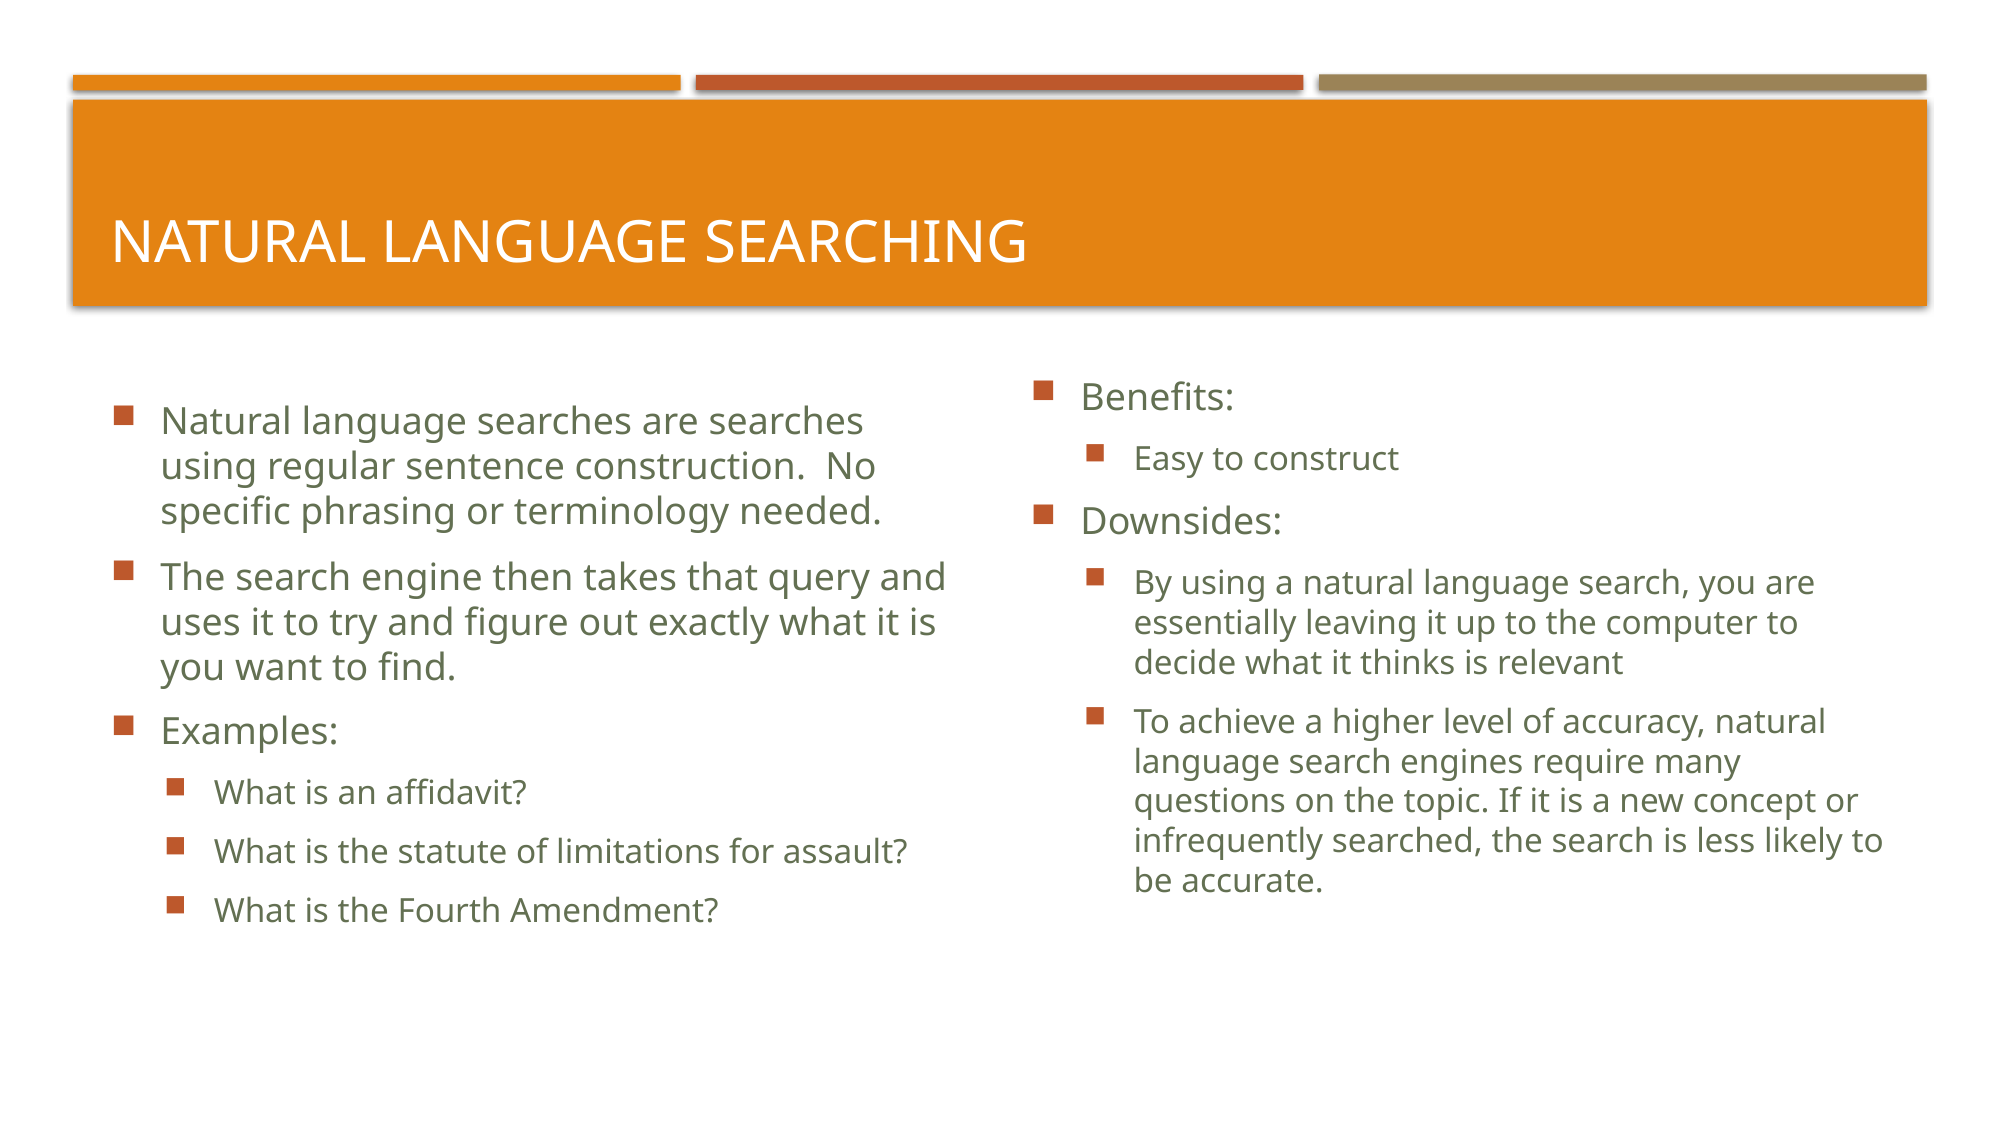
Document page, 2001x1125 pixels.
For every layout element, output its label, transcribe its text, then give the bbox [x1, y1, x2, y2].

title Natural Language Searching [95, 119, 1905, 282]
list Benefits: Easy to construct Downsides: By using a natural language search, you are essentially leaving it up to the computer to decide what it thinks is relevant To achieve a higher level of accuracy, natural language search engines require many questions on the topic. If it is a new concept or infrequently searched, the search is less likely to be accurate. [1015, 365, 1905, 962]
list Natural language searches are searches using regular sentence construction. No specific phrasing or terminology needed. The search engine then takes that query and uses it to try and figure out exactly what it is you want to find. Examples: What is an affidavit? What is the statute of limitations for assault? What is the Fourth Amendment? [95, 365, 985, 962]
